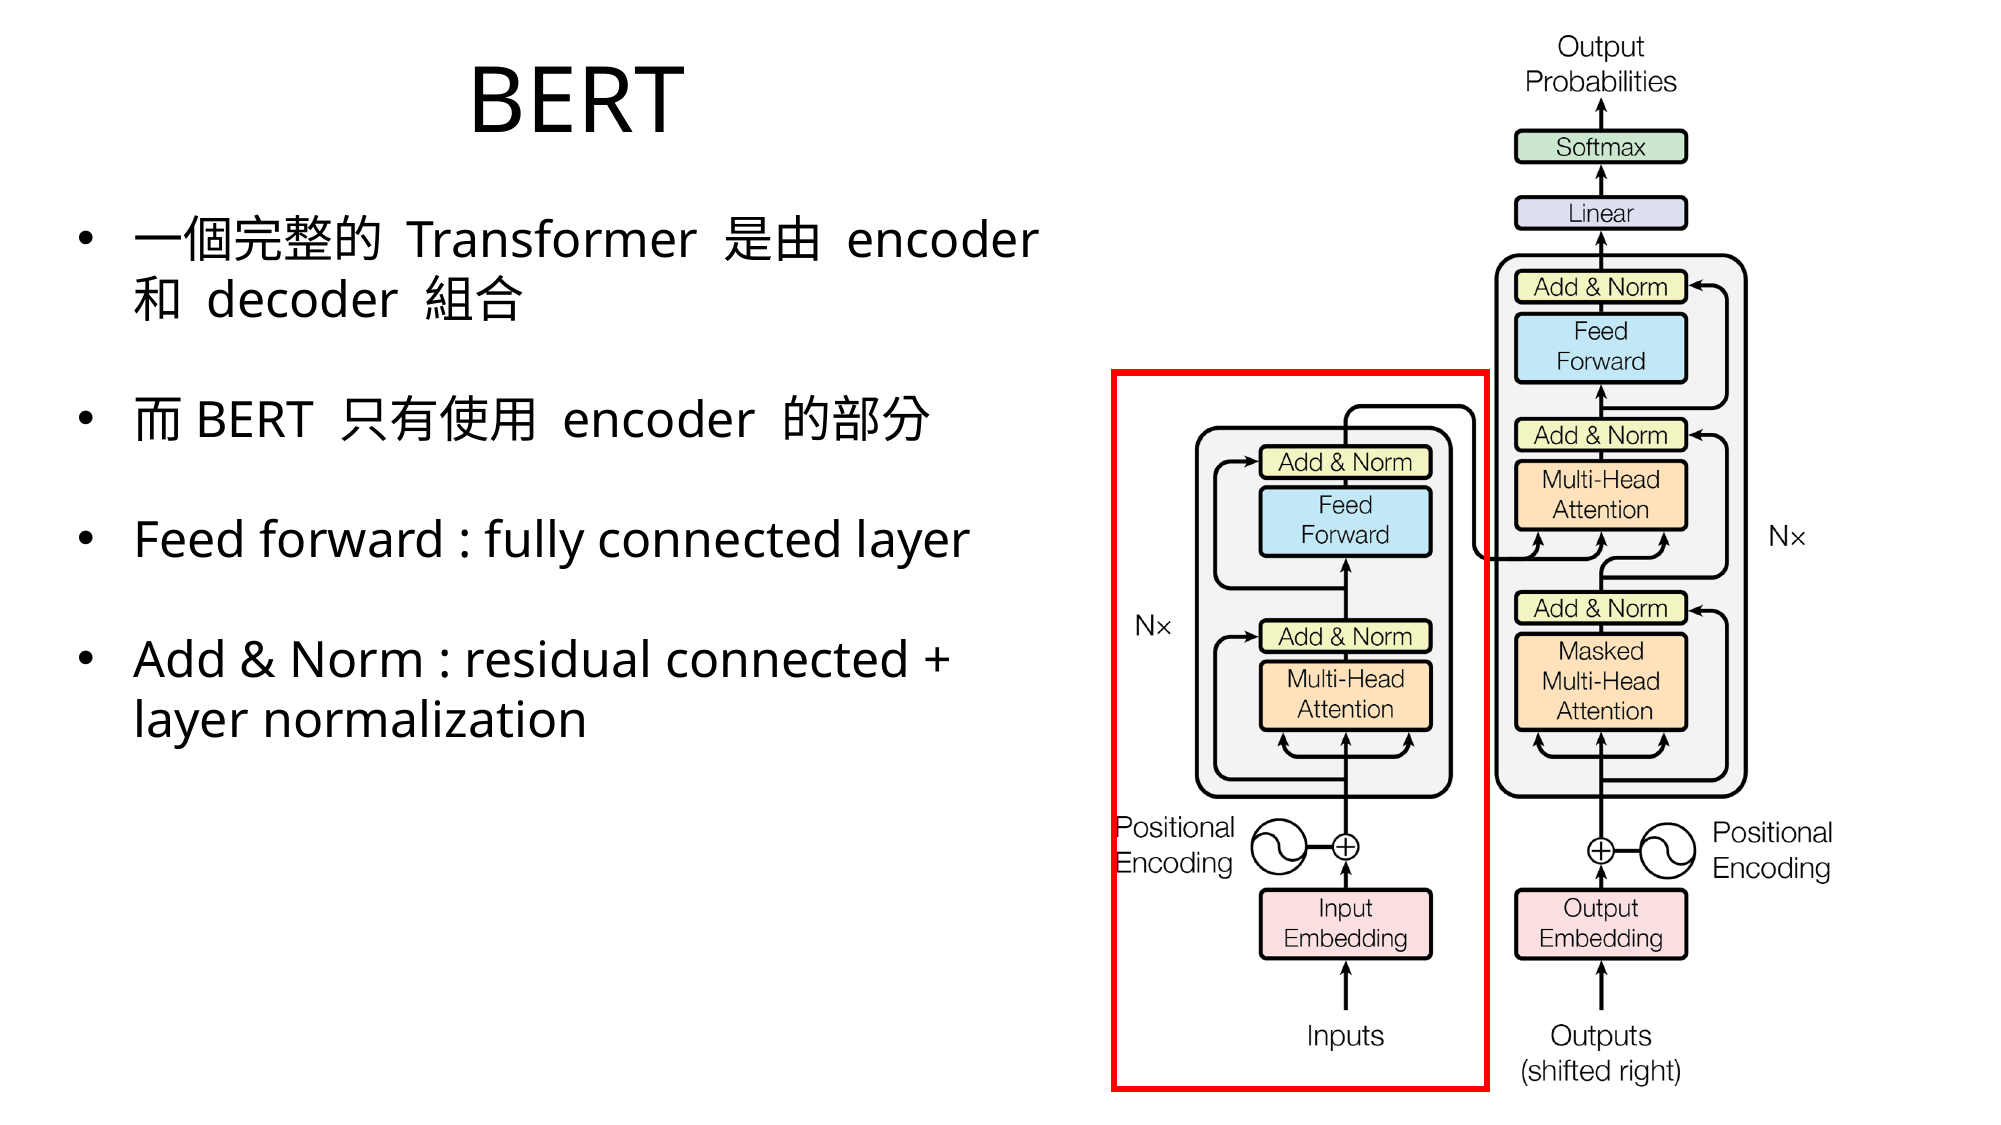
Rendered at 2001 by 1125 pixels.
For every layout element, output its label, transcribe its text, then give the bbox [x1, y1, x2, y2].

picture [1114, 31, 1833, 1089]
text_box 一個完整的 Transformer 是由 encoder 和 decoder 組合 而BERT 只有使用 encoder 的部分 Feed forward : fully connected layer Add & Norm : residual connected + layer normalization [62, 199, 1070, 755]
title BERT [0, 31, 1114, 174]
